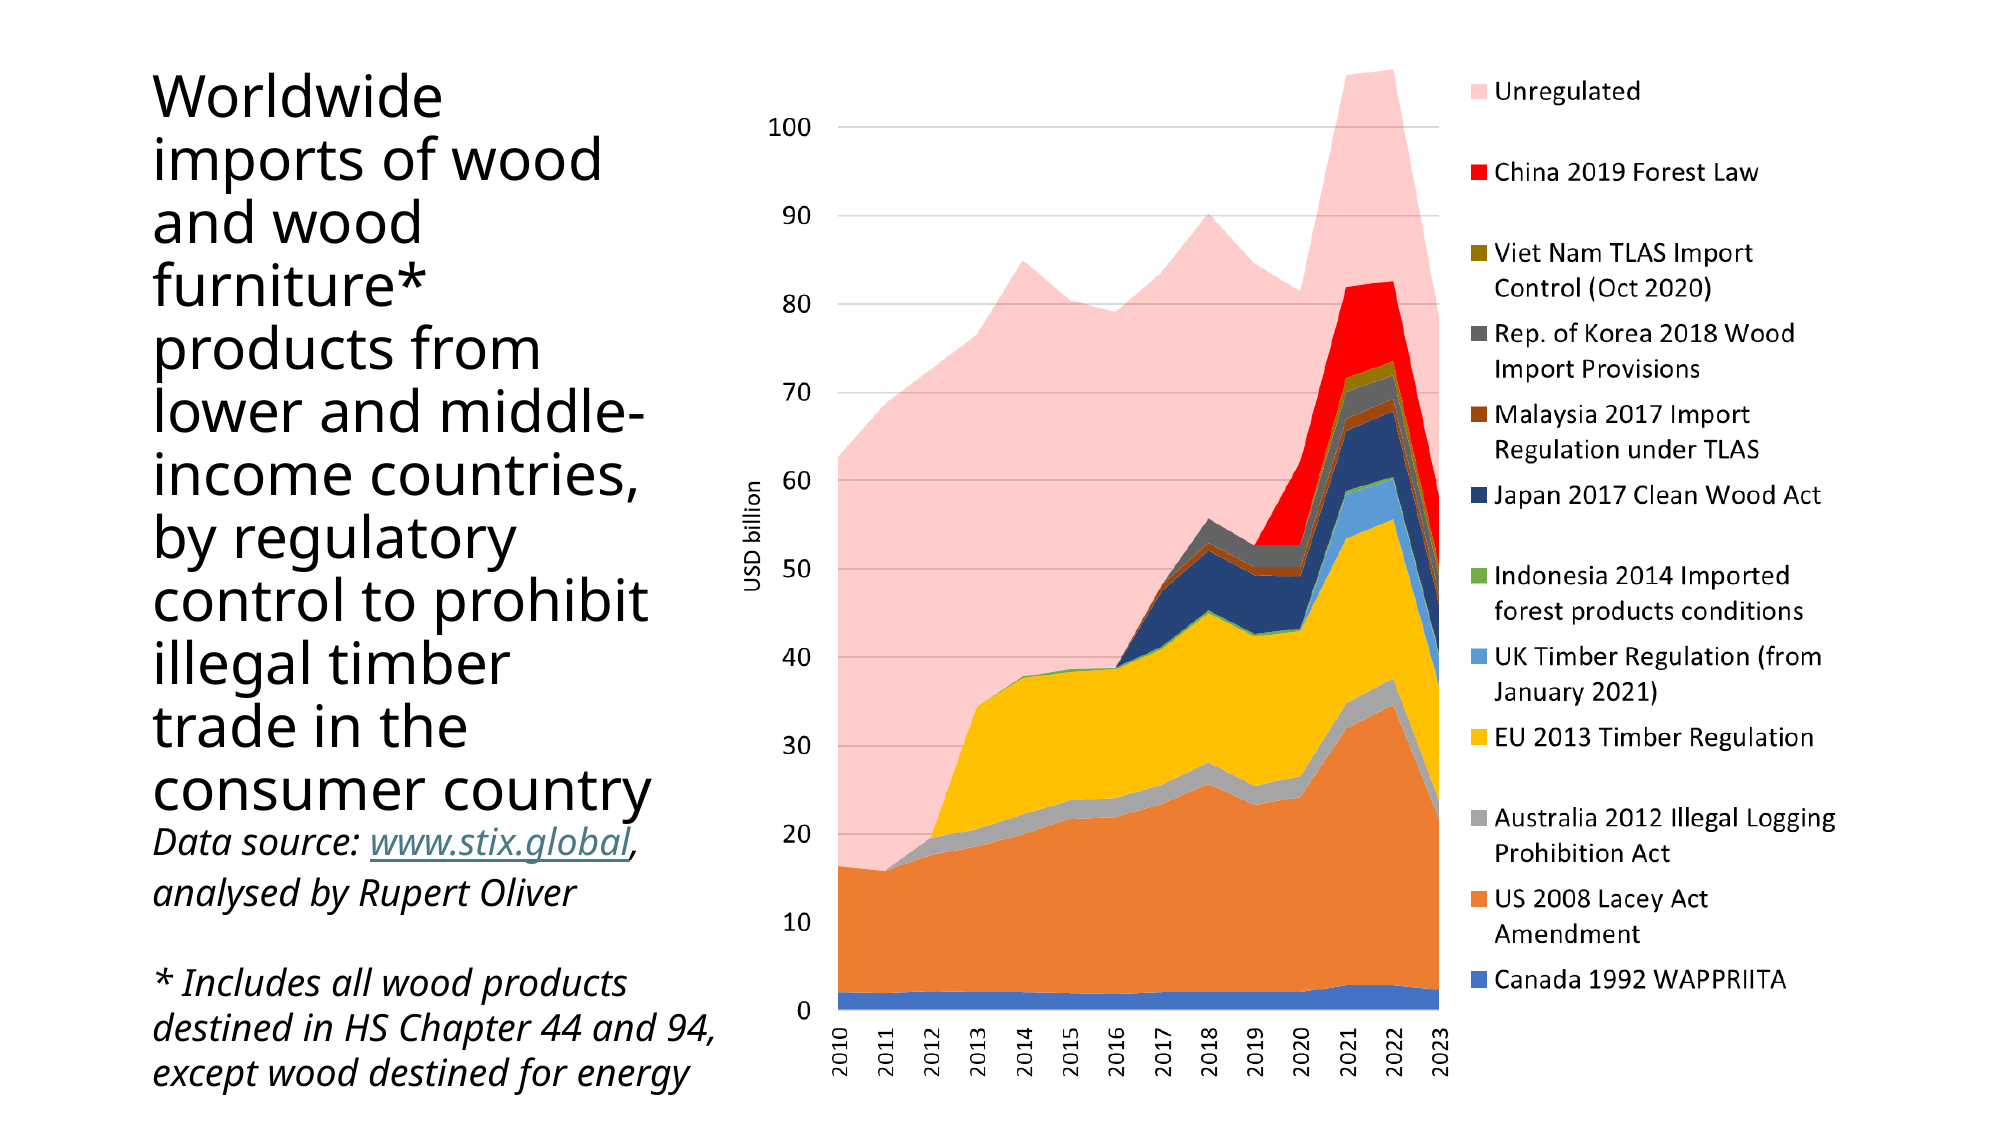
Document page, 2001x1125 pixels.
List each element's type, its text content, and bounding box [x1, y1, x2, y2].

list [716, 20, 1875, 1125]
text_box Data source: www.stix.global, analysed by Rupert Oliver * Includes all wood products destined in HS Chapter 44 and 94, except wood destined for energy [137, 811, 716, 1102]
title Worldwide imports of wood and wood furniture* products from lower and middle-income countries, by regulatory control to prohibit illegal timber trade in the consumer country [137, 59, 669, 774]
